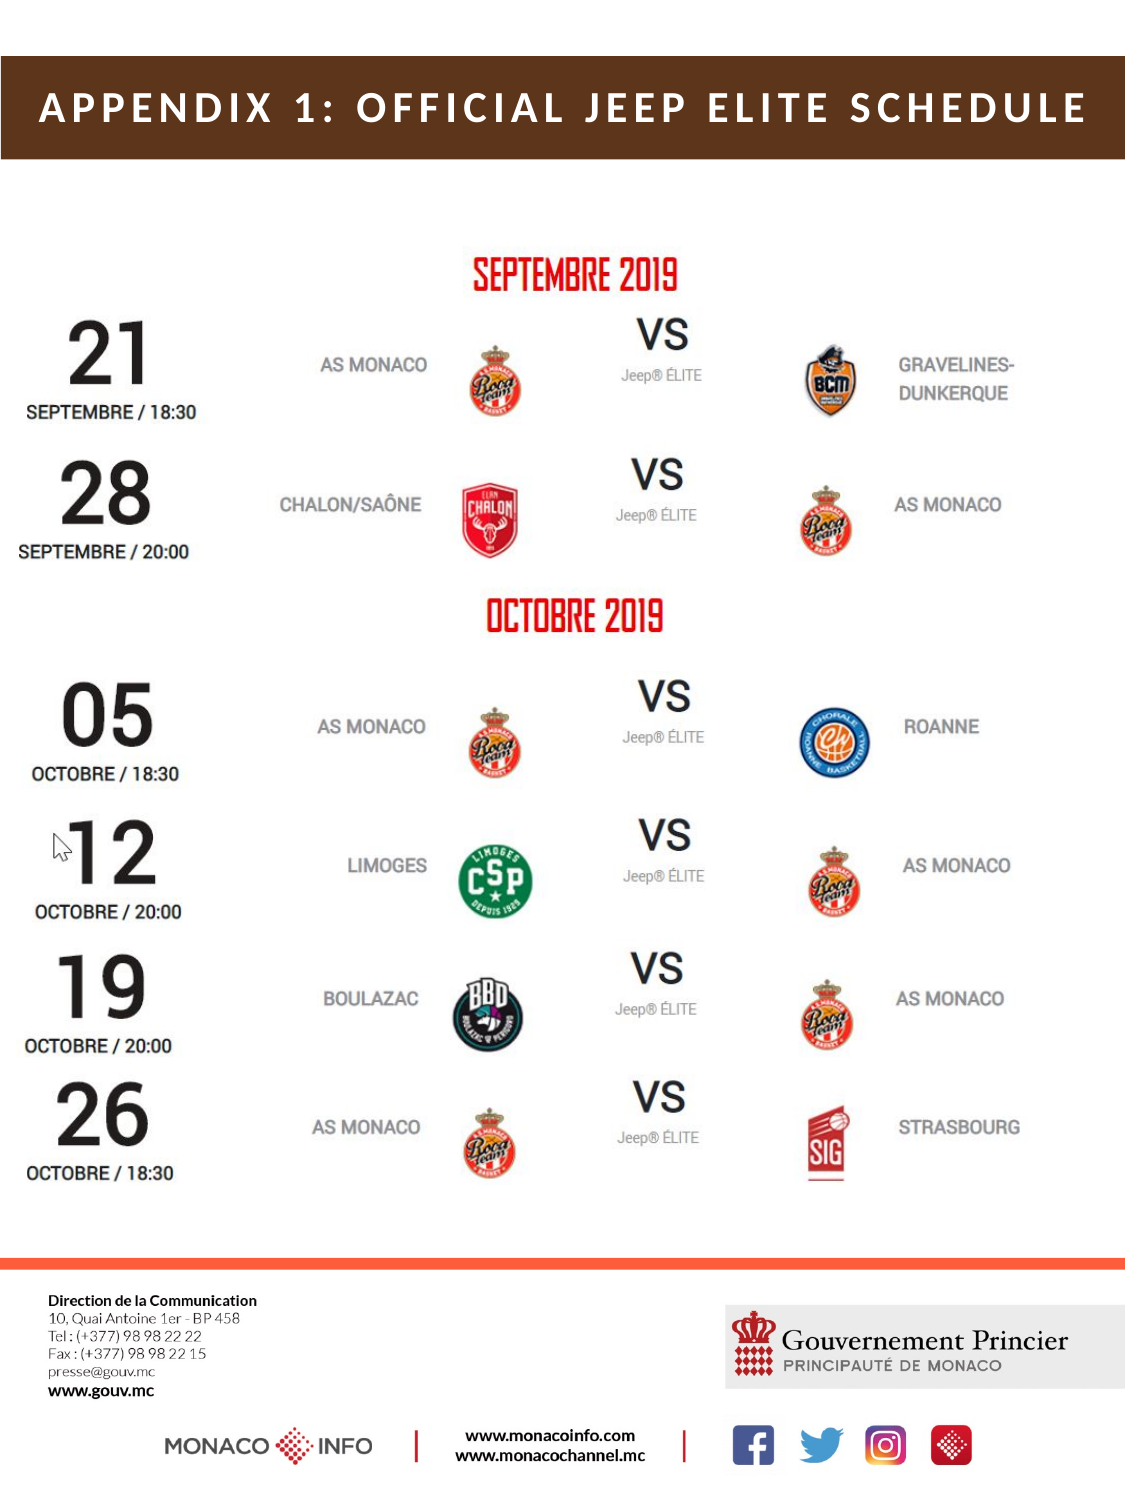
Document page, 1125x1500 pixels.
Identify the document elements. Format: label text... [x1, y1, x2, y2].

picture [16, 939, 1109, 1062]
picture [27, 230, 1118, 424]
picture [16, 813, 1114, 928]
picture [22, 671, 1123, 789]
text_box [0, 0, 1125, 56]
picture [19, 443, 1123, 650]
picture [27, 1074, 1119, 1185]
text_box [0, 160, 1125, 1257]
text_box APPENDIX 1: OFFICIAL JEEP ELITE SCHEDULE [0, 56, 1125, 160]
picture [0, 1271, 1125, 1500]
text_box [0, 1257, 1125, 1271]
